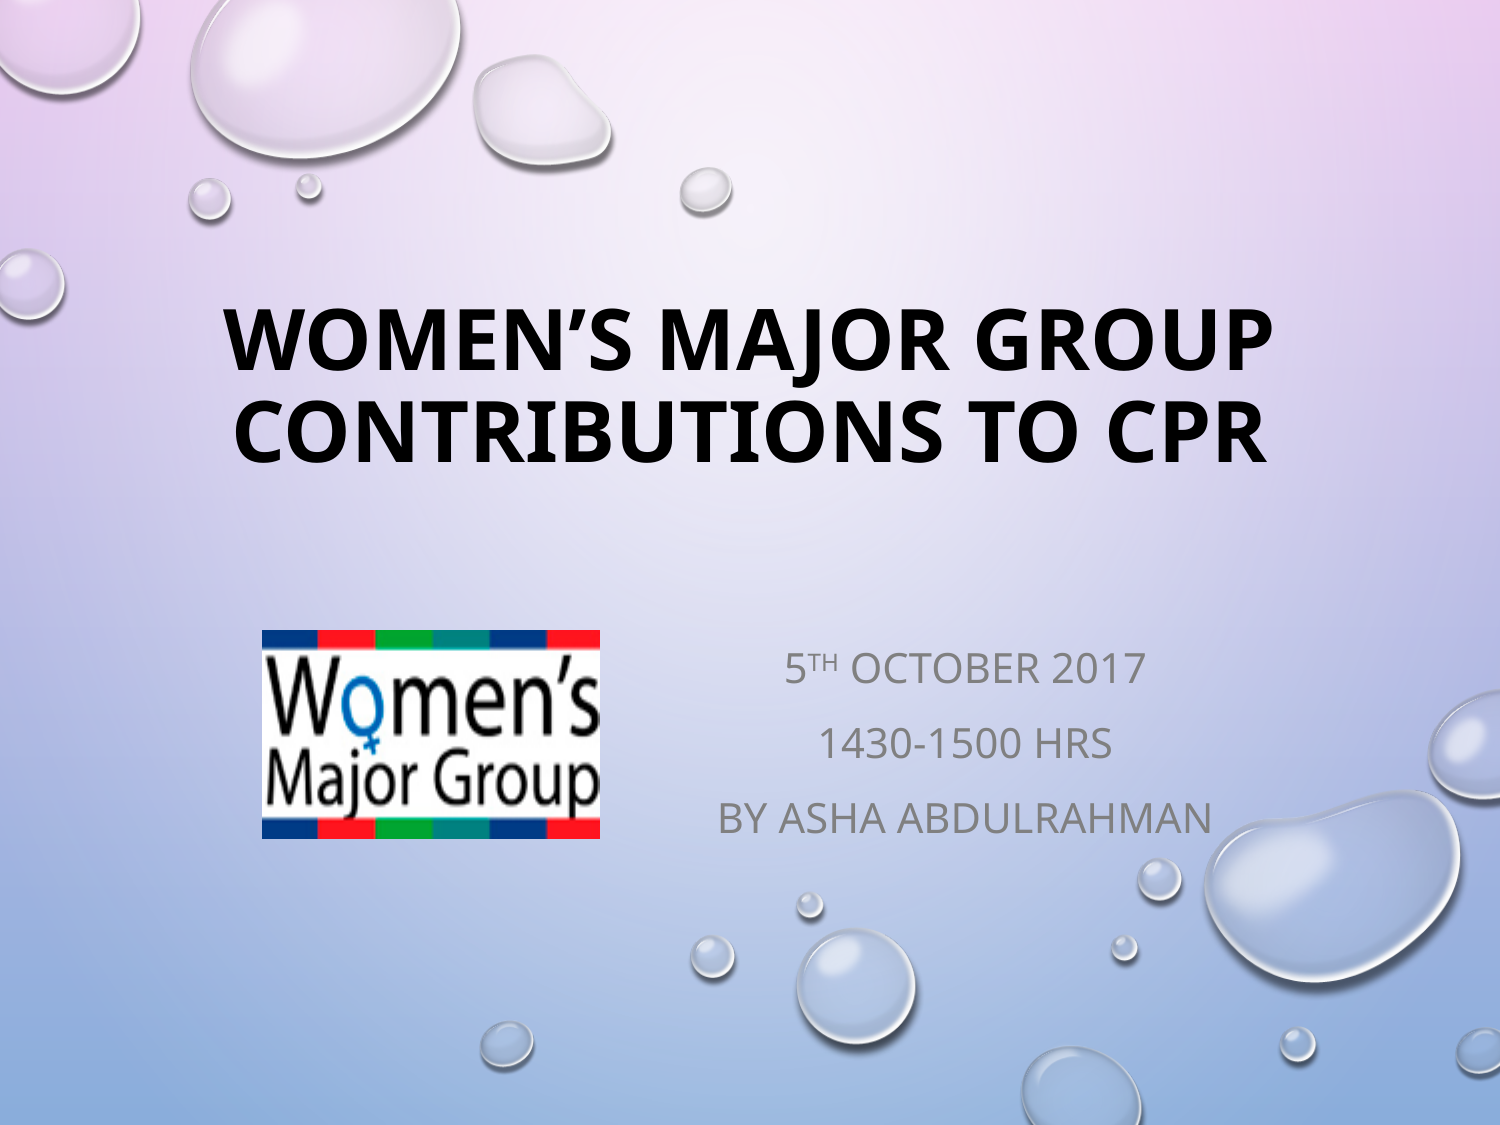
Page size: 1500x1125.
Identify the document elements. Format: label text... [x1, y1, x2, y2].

subtitle 5th October 2017 1430-1500 Hrs By Asha Abdulrahman [430, 630, 1500, 857]
title WOMEN’S MAJOR GROUP CONTRIBUTIONS TO CPR [111, 286, 1388, 592]
picture [0, 0, 1500, 1125]
